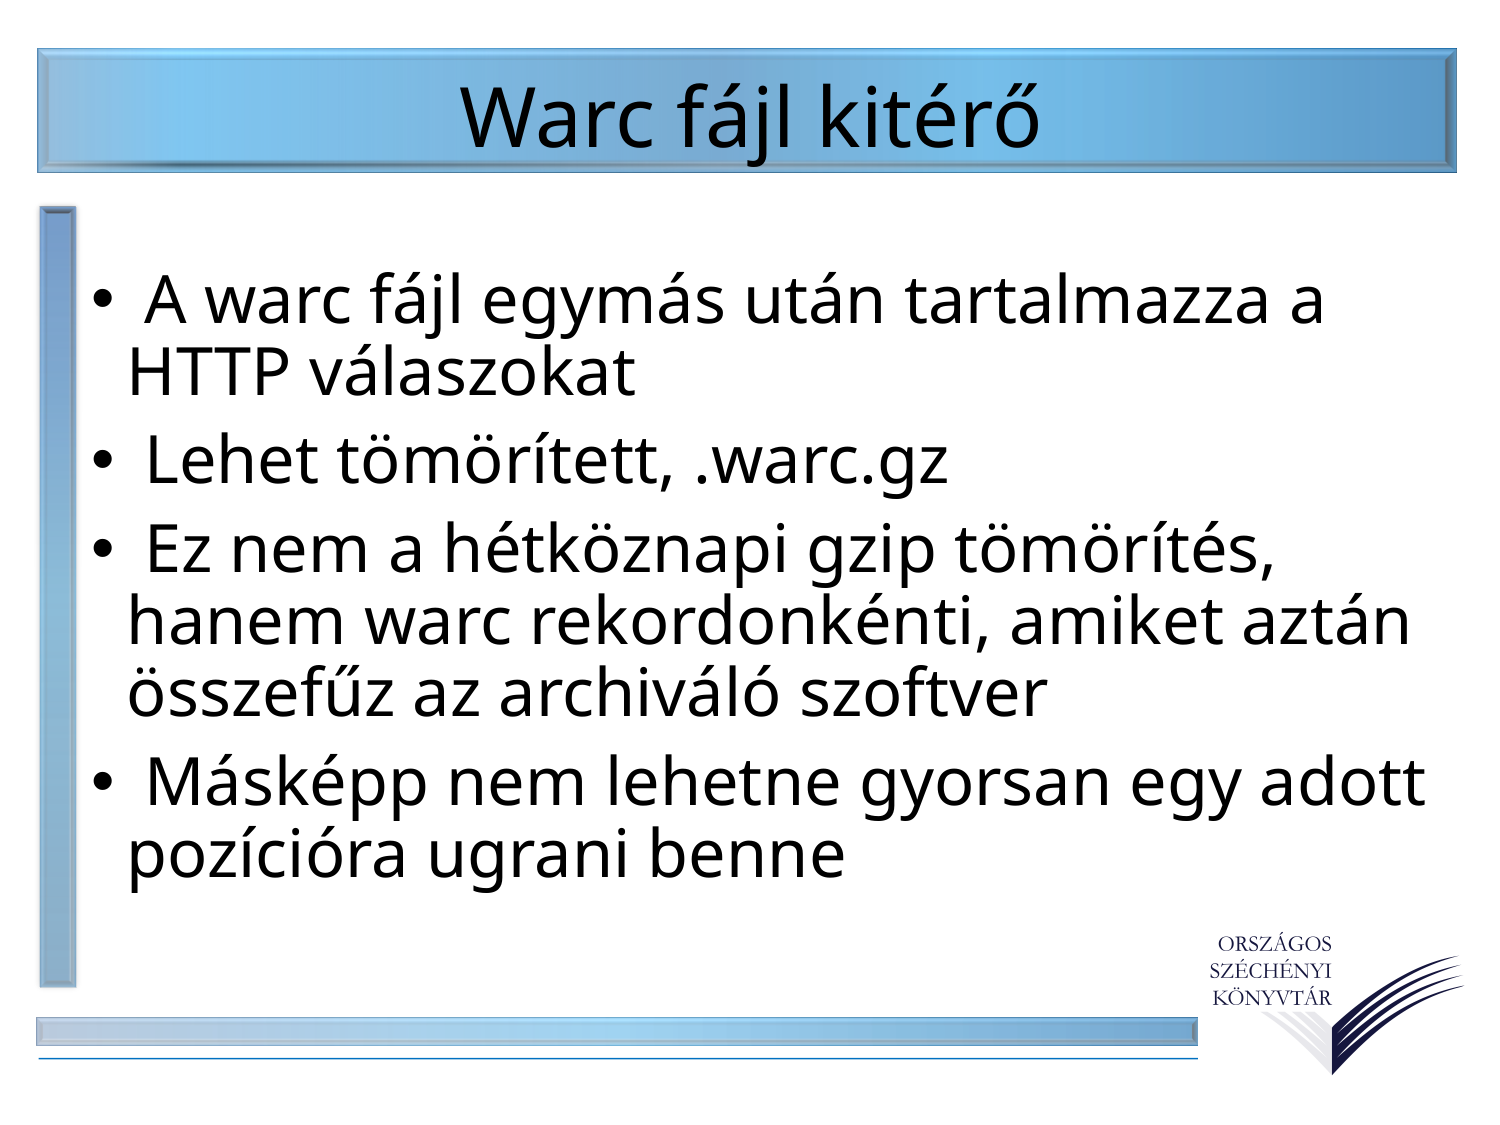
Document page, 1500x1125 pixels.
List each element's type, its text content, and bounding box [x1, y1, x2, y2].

picture [29, 196, 76, 998]
text_box Warc fájl kitérő [76, 54, 1427, 174]
picture [34, 918, 1471, 1083]
picture [35, 46, 1459, 175]
text_box A warc fájl egymás után tartalmazza a HTTP válaszokat Lehet tömörített, .warc.gz Ez nem a hétköznapi gzip tömörítés, hanem warc rekordonkénti, amiket aztán összefűz az archiváló szoftver Másképp nem lehetne gyorsan egy adott pozícióra ugrani benne [76, 196, 1470, 1011]
